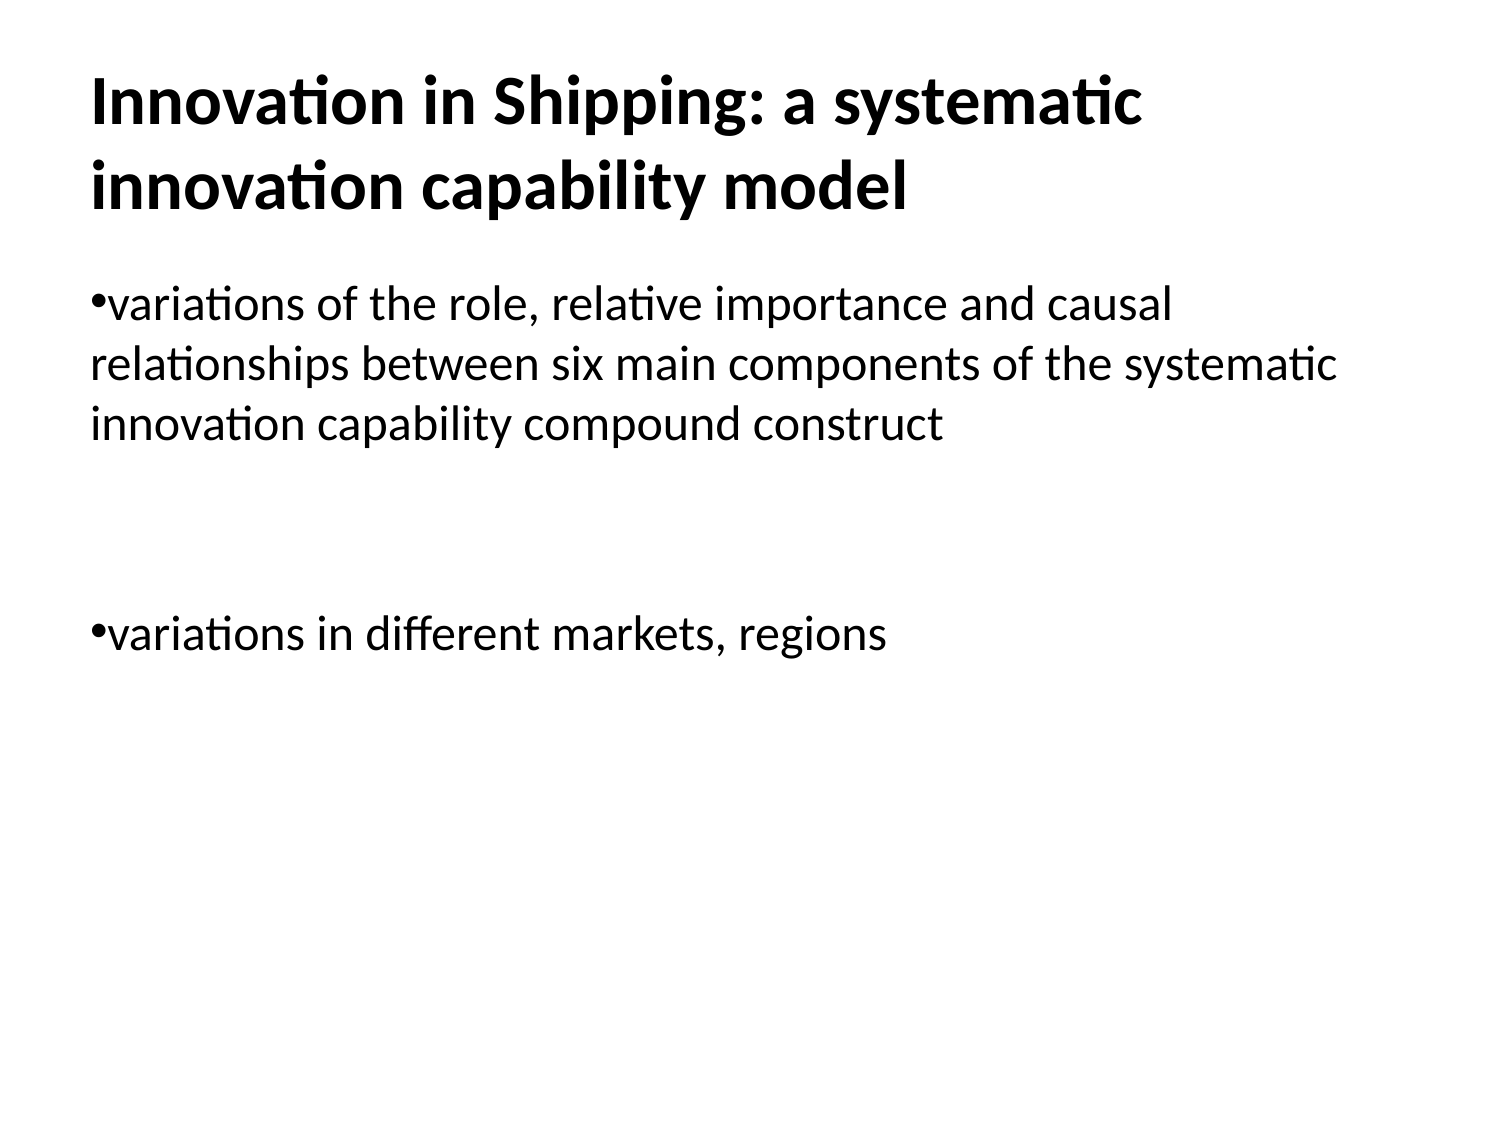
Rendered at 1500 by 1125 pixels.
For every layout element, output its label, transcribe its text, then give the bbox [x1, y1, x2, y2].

text_box variations of the role, relative importance and causal relationships between six main components of the systematic innovation capability compound construct variations in different markets, regions [74, 262, 1425, 1005]
text_box Innovation in Shipping: a systematic innovation capability model [74, 45, 1425, 233]
